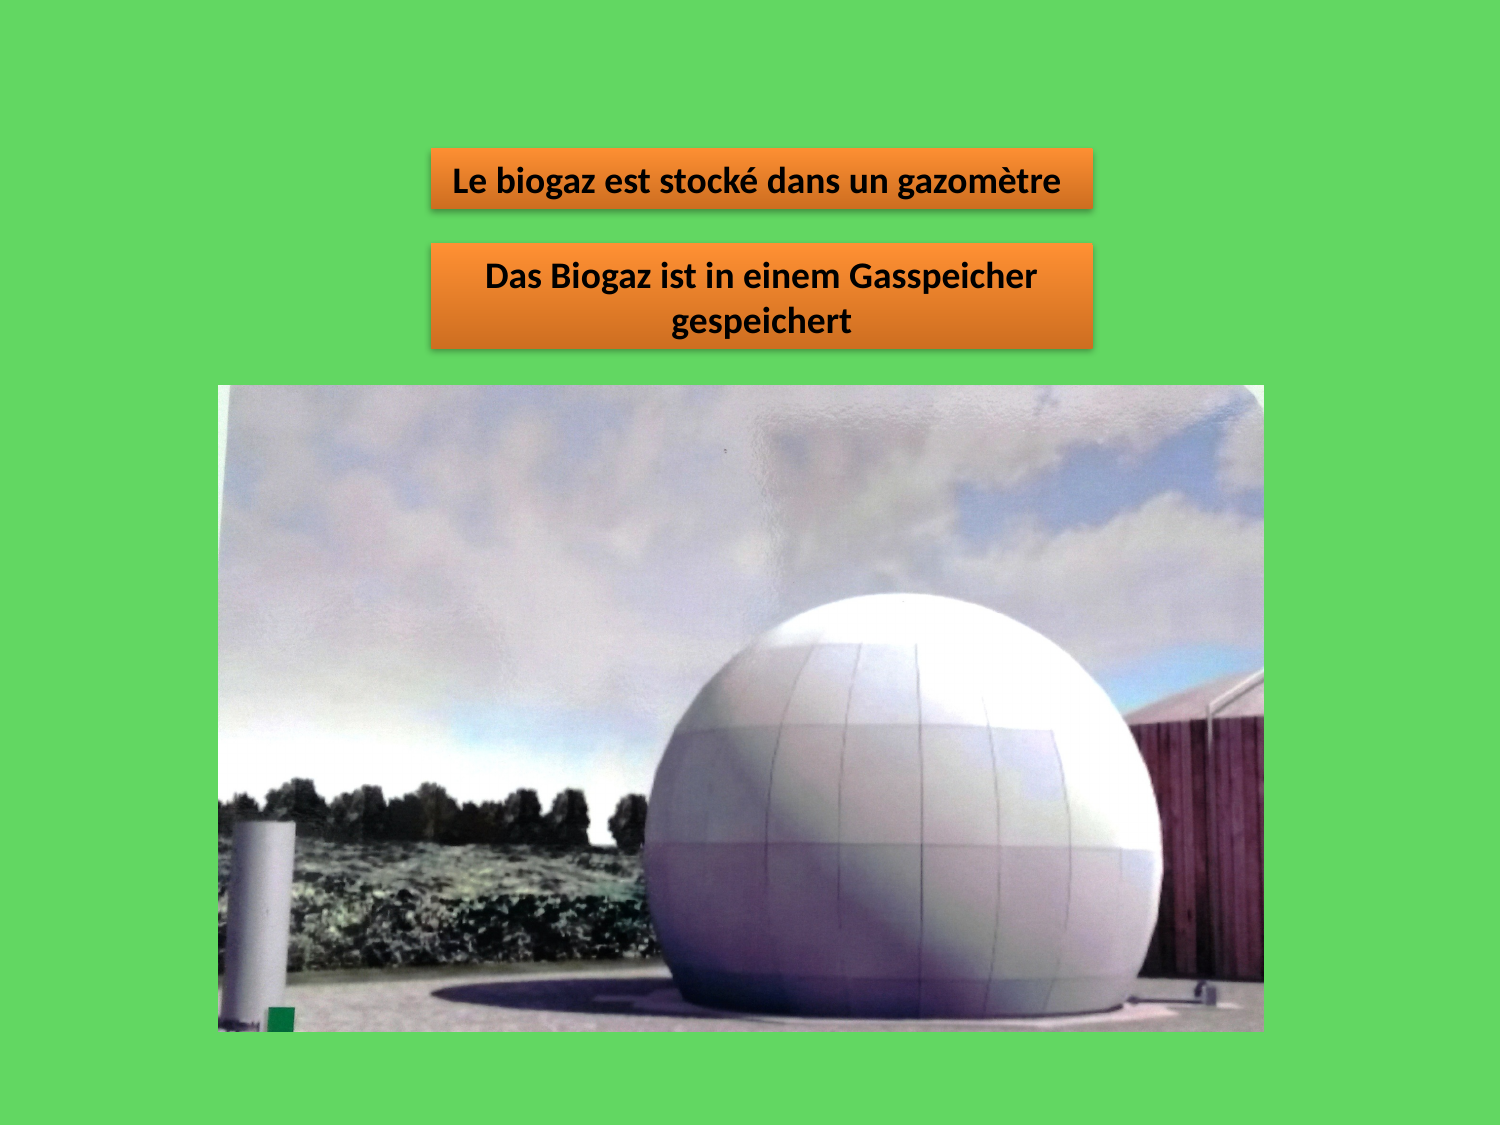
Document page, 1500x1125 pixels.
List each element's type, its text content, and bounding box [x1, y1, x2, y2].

text_box Das Biogaz ist in einem Gasspeicher gespeichert [431, 243, 1093, 349]
picture [218, 385, 1264, 1032]
text_box Le biogaz est stocké dans un gazomètre [431, 148, 1093, 209]
